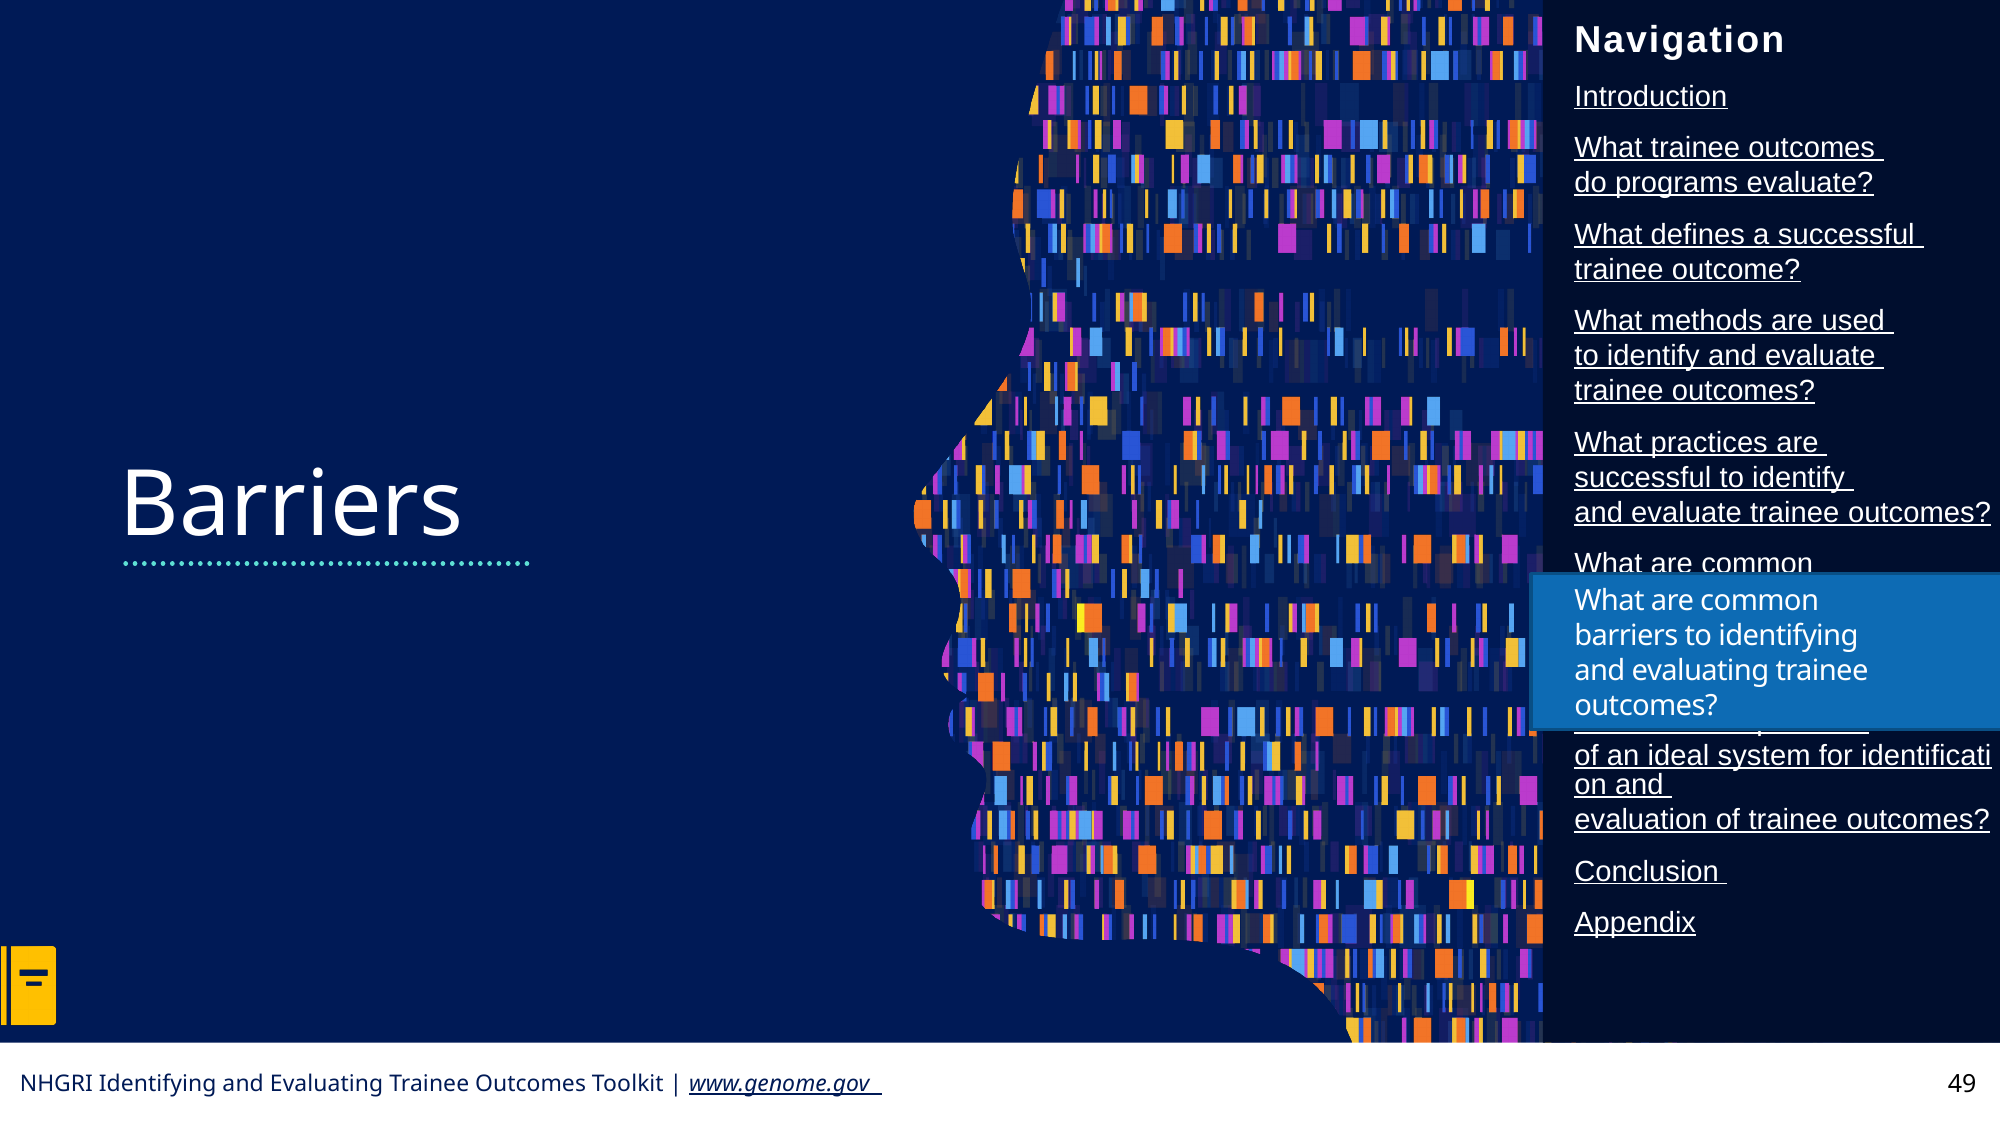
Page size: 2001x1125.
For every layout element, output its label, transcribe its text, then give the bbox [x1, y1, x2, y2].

text_box [1529, 572, 2000, 731]
text_box What are common barriers to identifying and evaluating trainee outcomes? [1559, 574, 2000, 729]
picture [913, 0, 1541, 1042]
title Barriers [104, 436, 748, 530]
text_box 49 [1894, 1054, 2000, 1115]
picture [0, 937, 77, 1034]
text_box [1541, 731, 2000, 1044]
text_box Navigation Introduction What trainee outcomes do programs evaluate? What defines a successful trainee outcome? What methods are used to identify and evaluate trainee outcomes? What practices are successful to identify and evaluate trainee outcomes? What are common barriers to identifying and evaluating trainee outcomes? What are components of an ideal system for identification and evaluation of trainee outcomes? Conclusion Appendix [1559, 7, 2000, 572]
text_box [1541, 0, 2000, 572]
text_box Navigation Introduction What trainee outcomes do programs evaluate? What defines a successful trainee outcome? What methods are used to identify and evaluate trainee outcomes? What practices are successful to identify and evaluate trainee outcomes? What are common barriers to identifying and evaluating trainee outcomes? What are components of an ideal system for identification and evaluation of trainee outcomes? Conclusion Appendix [1559, 731, 2000, 917]
